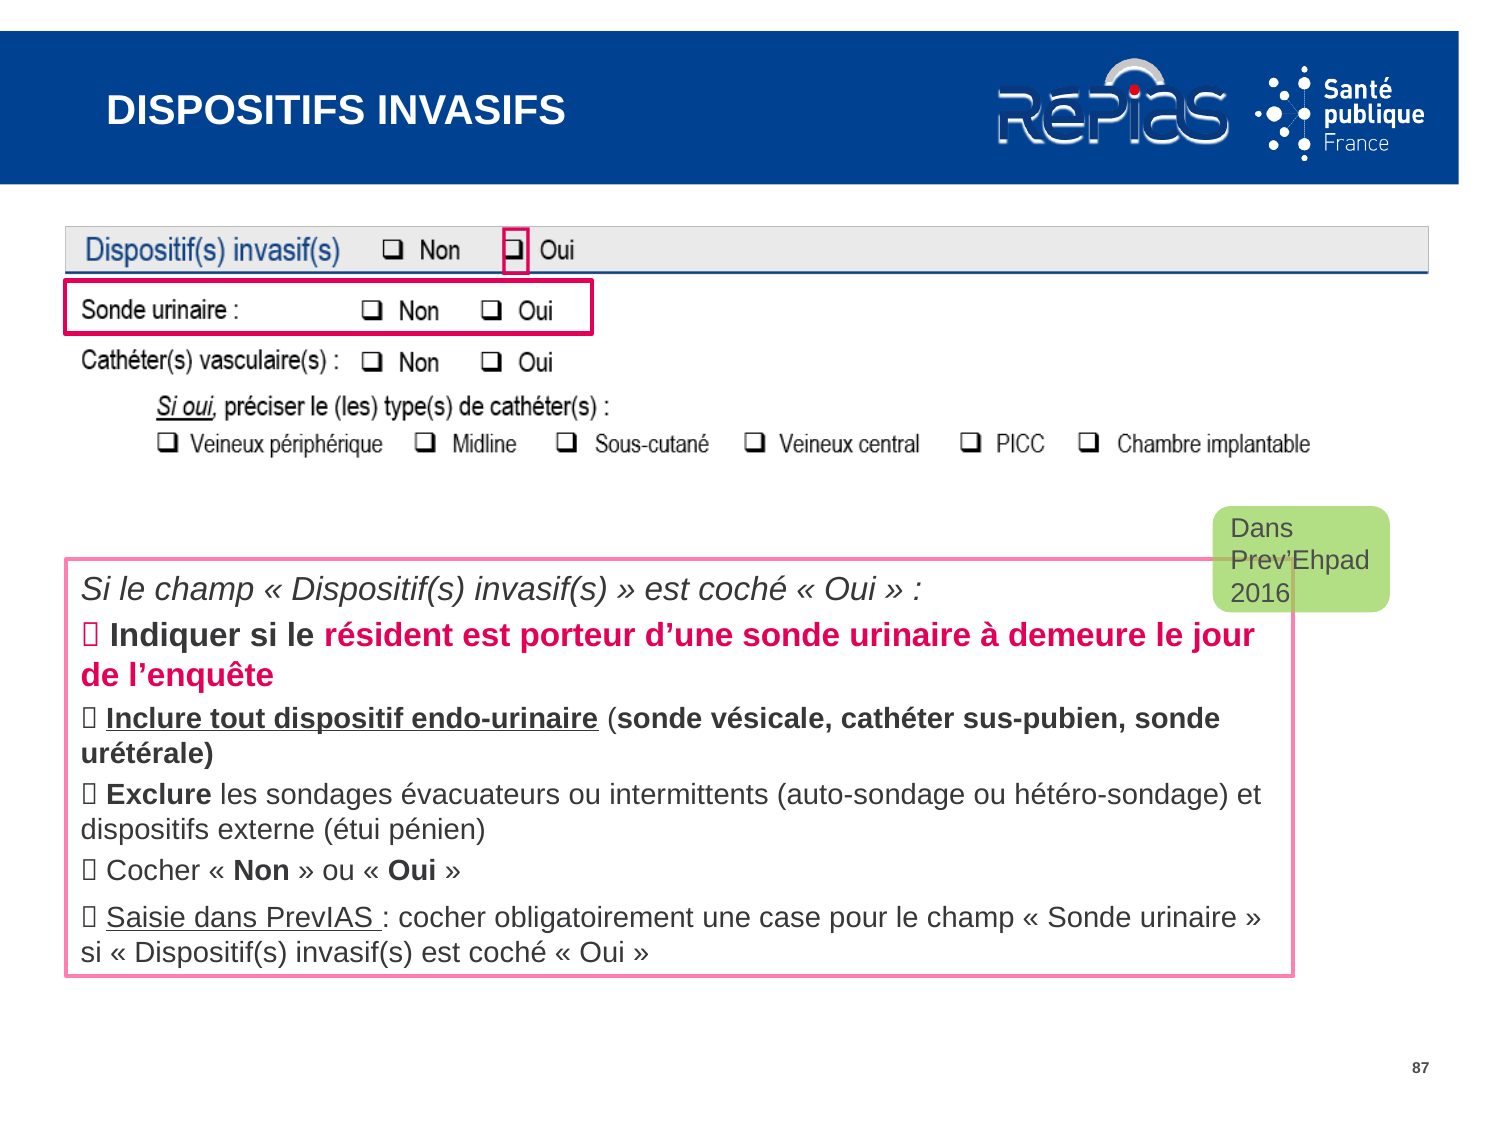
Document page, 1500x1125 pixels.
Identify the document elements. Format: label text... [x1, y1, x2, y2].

picture [64, 212, 1430, 475]
title Dispositifs invasifs [100, 30, 1211, 185]
picture [1255, 66, 1424, 161]
picture [997, 58, 1228, 140]
text_box Si le champ « Dispositif(s) invasif(s) » est coché « Oui » :  Indiquer si le résident est porteur d’une sonde urinaire à demeure le jour de l’enquête  Inclure tout dispositif endo-urinaire (sonde vésicale, cathéter sus-pubien, sonde urétérale)  Exclure les sondages évacuateurs ou intermittents (auto-sondage ou hétéro-sondage) et dispositifs externe (étui pénien)  Cocher « Non » ou « Oui »  Saisie dans PrevIAS : cocher obligatoirement une case pour le champ « Sonde urinaire » si « Dispositif(s) invasif(s) est coché « Oui » [65, 559, 1294, 977]
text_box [1212, 505, 1391, 613]
